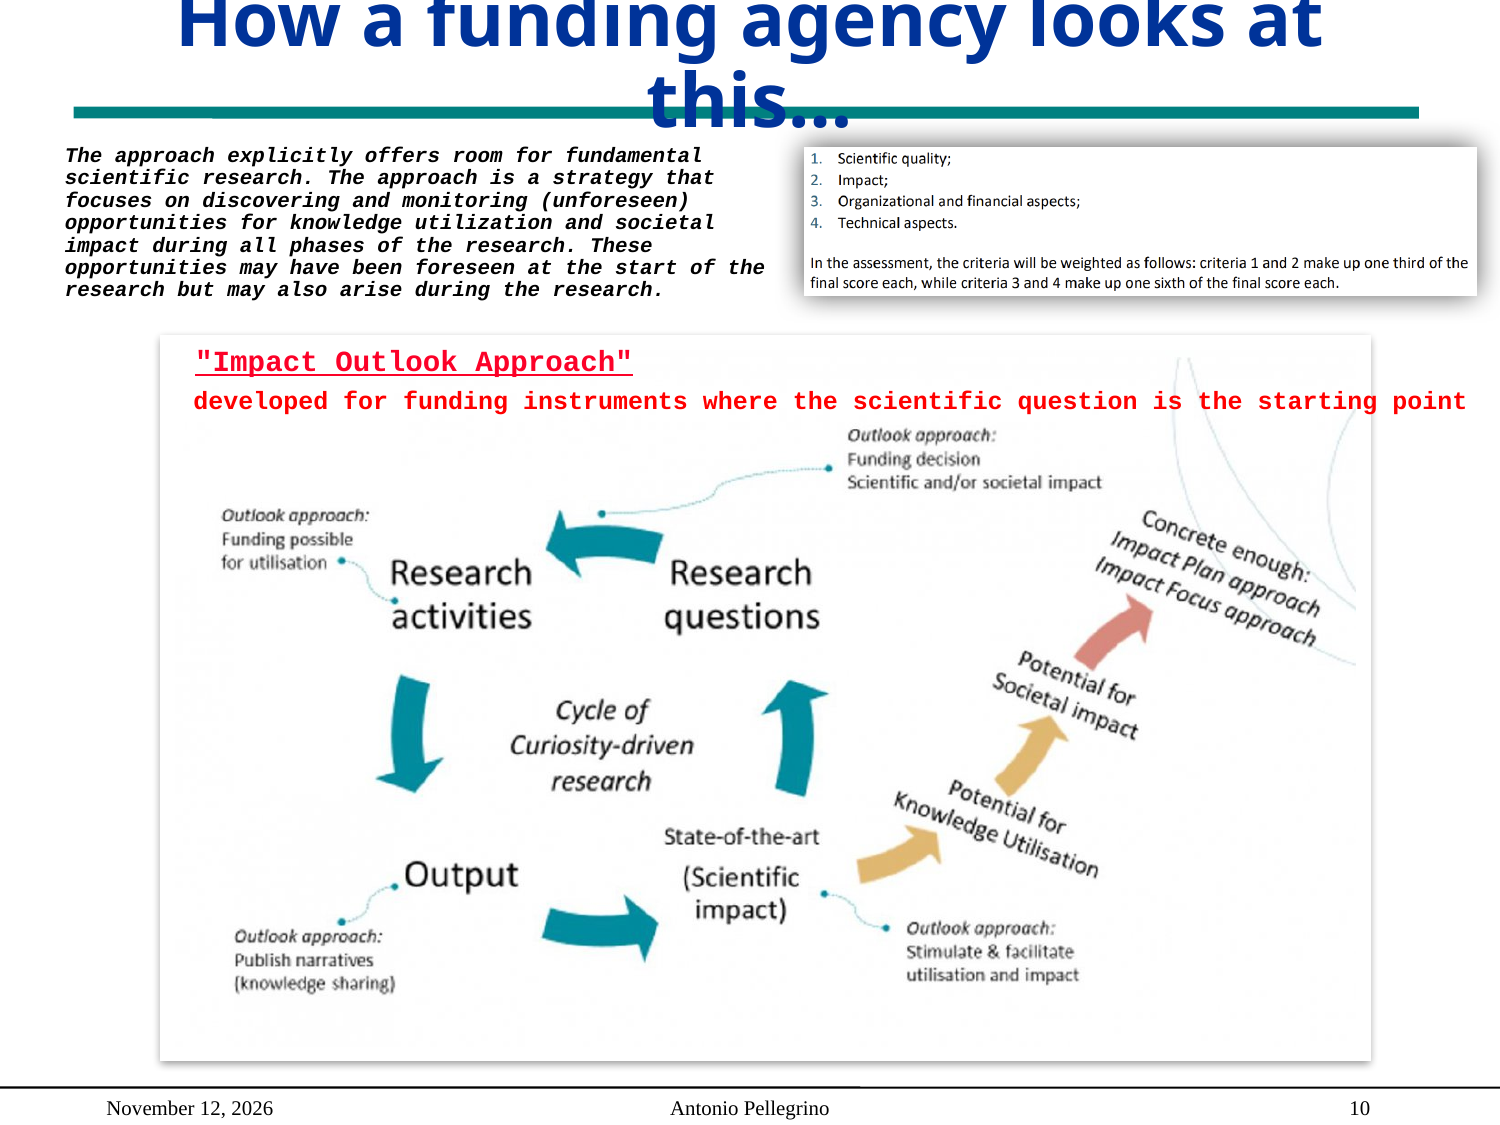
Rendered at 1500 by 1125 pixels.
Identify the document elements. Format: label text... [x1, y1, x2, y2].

text_box "Impact Outlook Approach" [124, 339, 703, 386]
footer Antonio Pellegrino [519, 1087, 981, 1125]
title How a funding agency looks at this… [49, 12, 1451, 113]
picture [174, 349, 1357, 1048]
text_box The approach explicitly offers room for fundamental scientific research. The approach is a strategy that focuses on discovering and monitoring (unforeseen) opportunities for knowledge utilization and societal impact during all phases of the research. These opportunities may have been foreseen at the start of the research but may also arise during the research. [50, 136, 795, 309]
text_box developed for funding instruments where the scientific question is the starting point [1360, 380, 1500, 423]
slide_number 9 [1072, 1087, 1385, 1125]
picture [804, 147, 1477, 296]
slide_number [91, 1087, 463, 1125]
